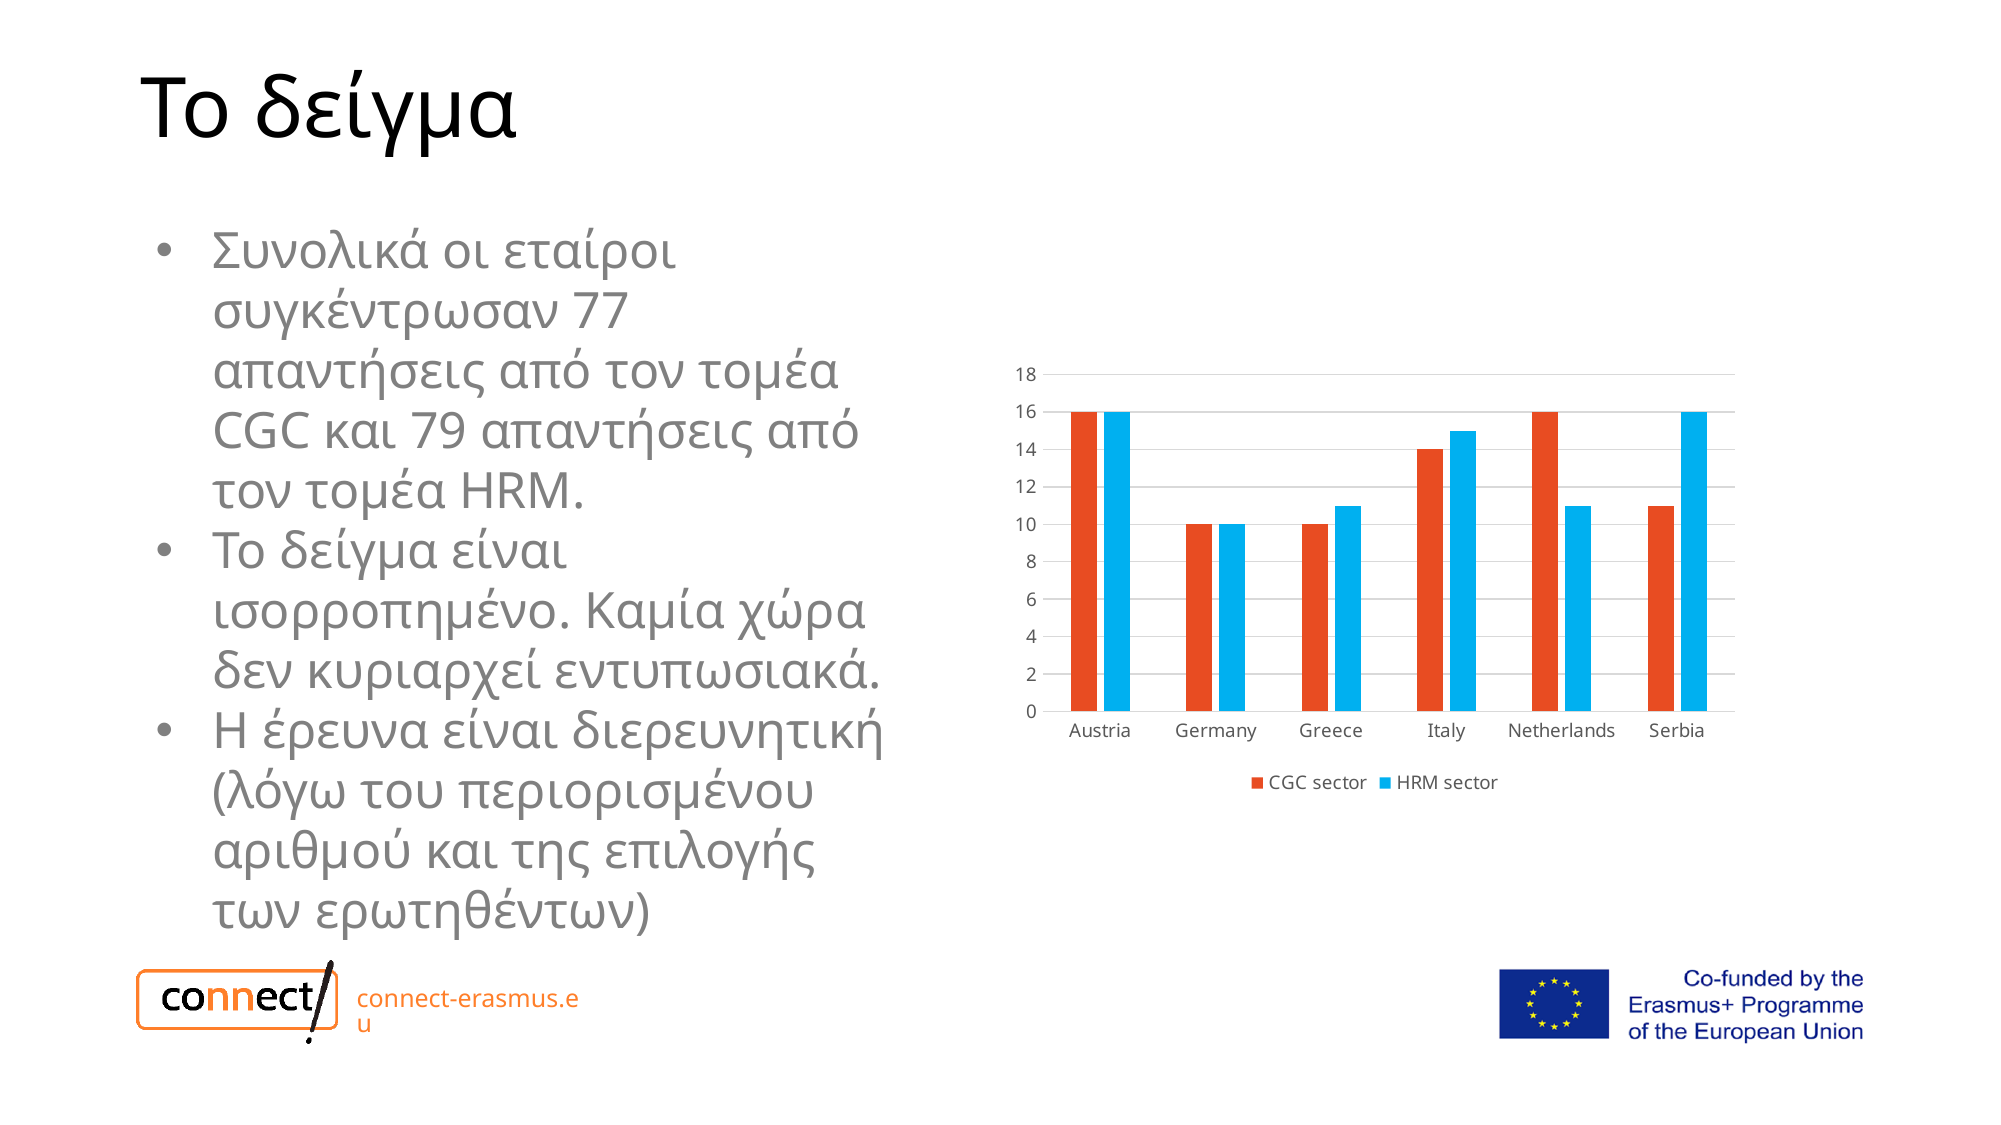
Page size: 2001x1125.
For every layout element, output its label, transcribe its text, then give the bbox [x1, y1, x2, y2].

picture [1498, 968, 1863, 1044]
footer connect-erasmus.eu [341, 976, 607, 1022]
picture [136, 960, 338, 1044]
list Συνολικά οι εταίροι συγκέντρωσαν 77 απαντήσεις από τον τομέα CGC και 79 απαντήσεις από τον τομέα HRM. Το δείγμα είναι ισορροπημένο. Καμία χώρα δεν κυριαρχεί εντυπωσιακά. Η έρευνα είναι διερευνητική (λόγω του περιορισμένου αριθμού και της επιλογής των ερωτηθέντων) [140, 211, 926, 914]
chart [999, 352, 1750, 803]
title Το δείγμα [125, 51, 822, 164]
